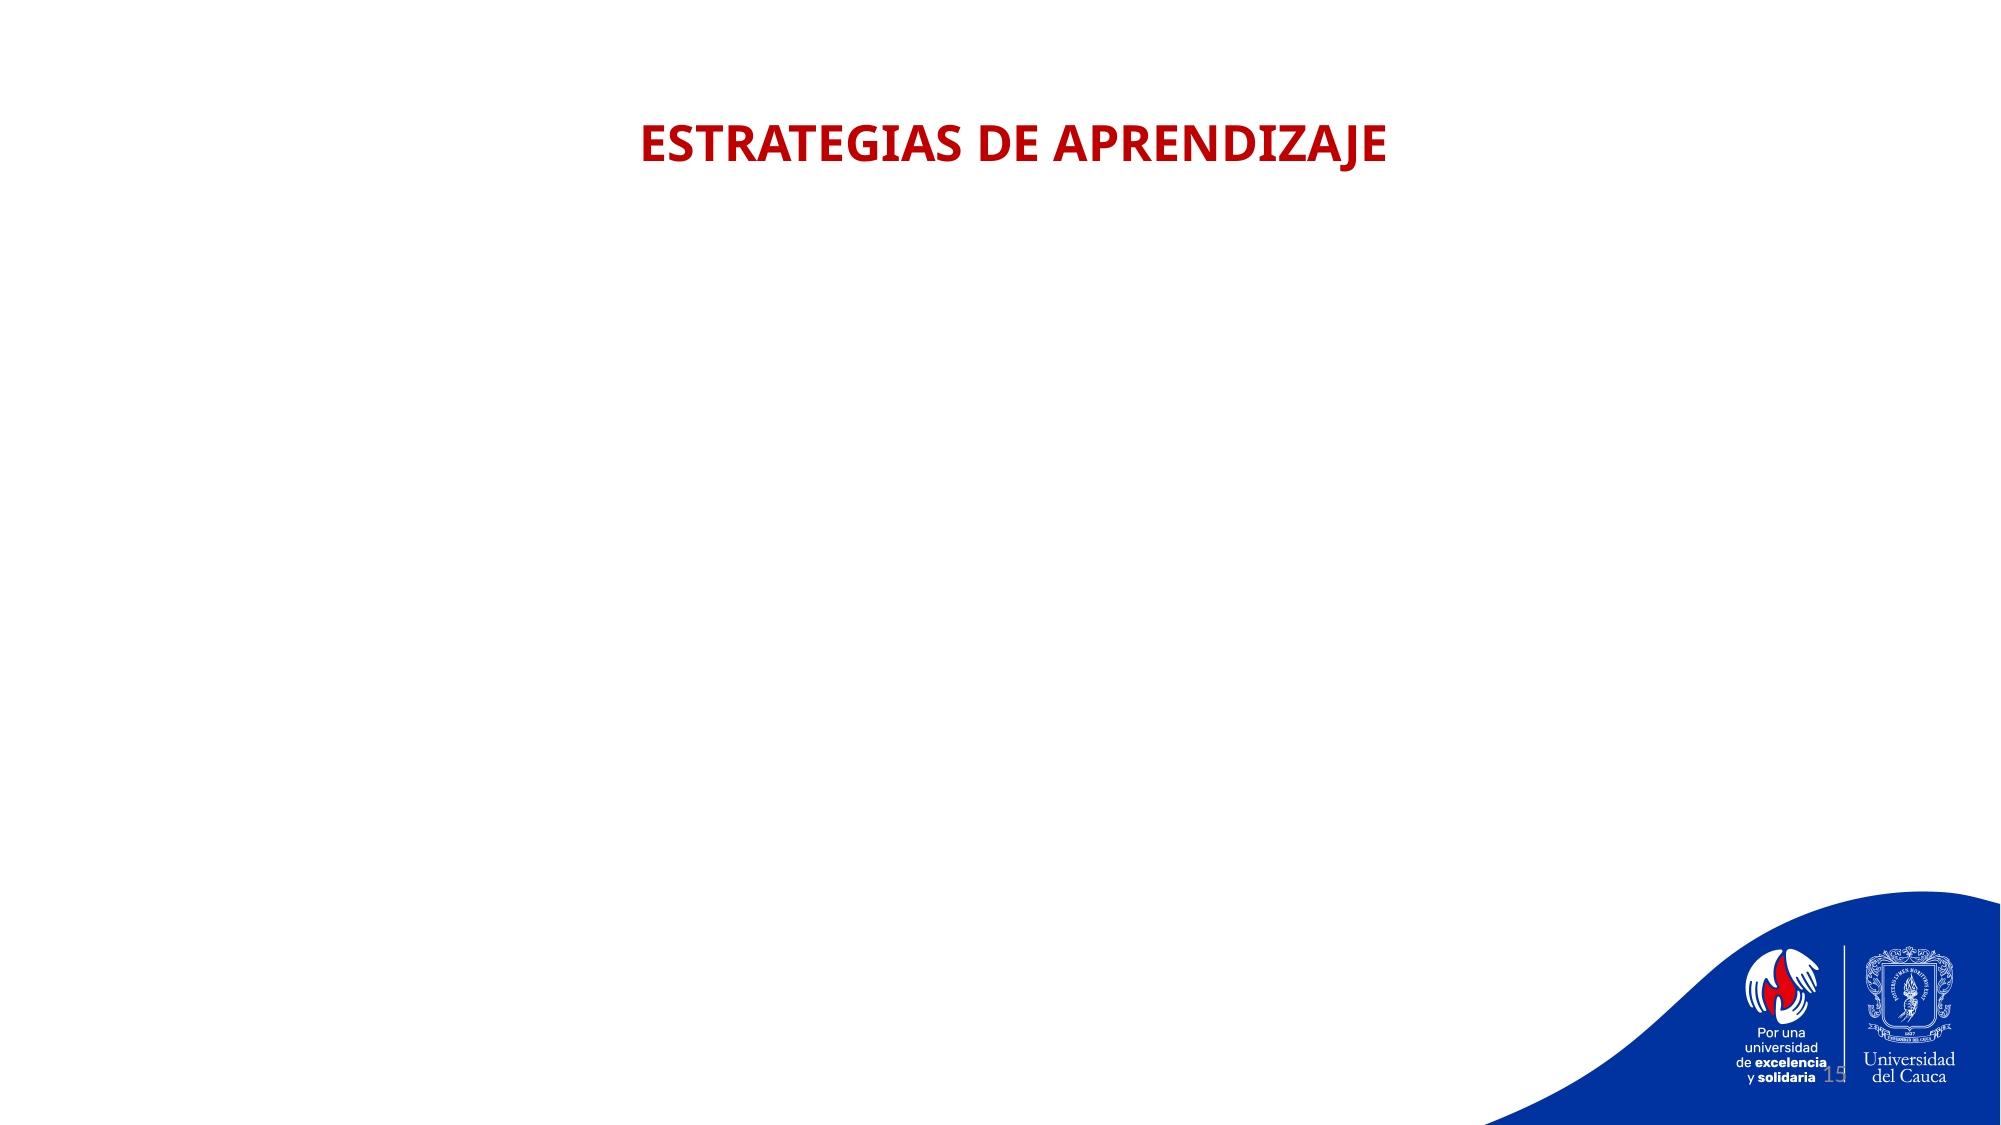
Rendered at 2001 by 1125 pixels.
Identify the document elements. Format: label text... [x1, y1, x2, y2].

picture [0, 0, 2001, 1125]
text_box ESTRATEGIAS DE APRENDIZAJE [414, 103, 1615, 179]
slide_number 15 [1412, 1042, 1863, 1103]
